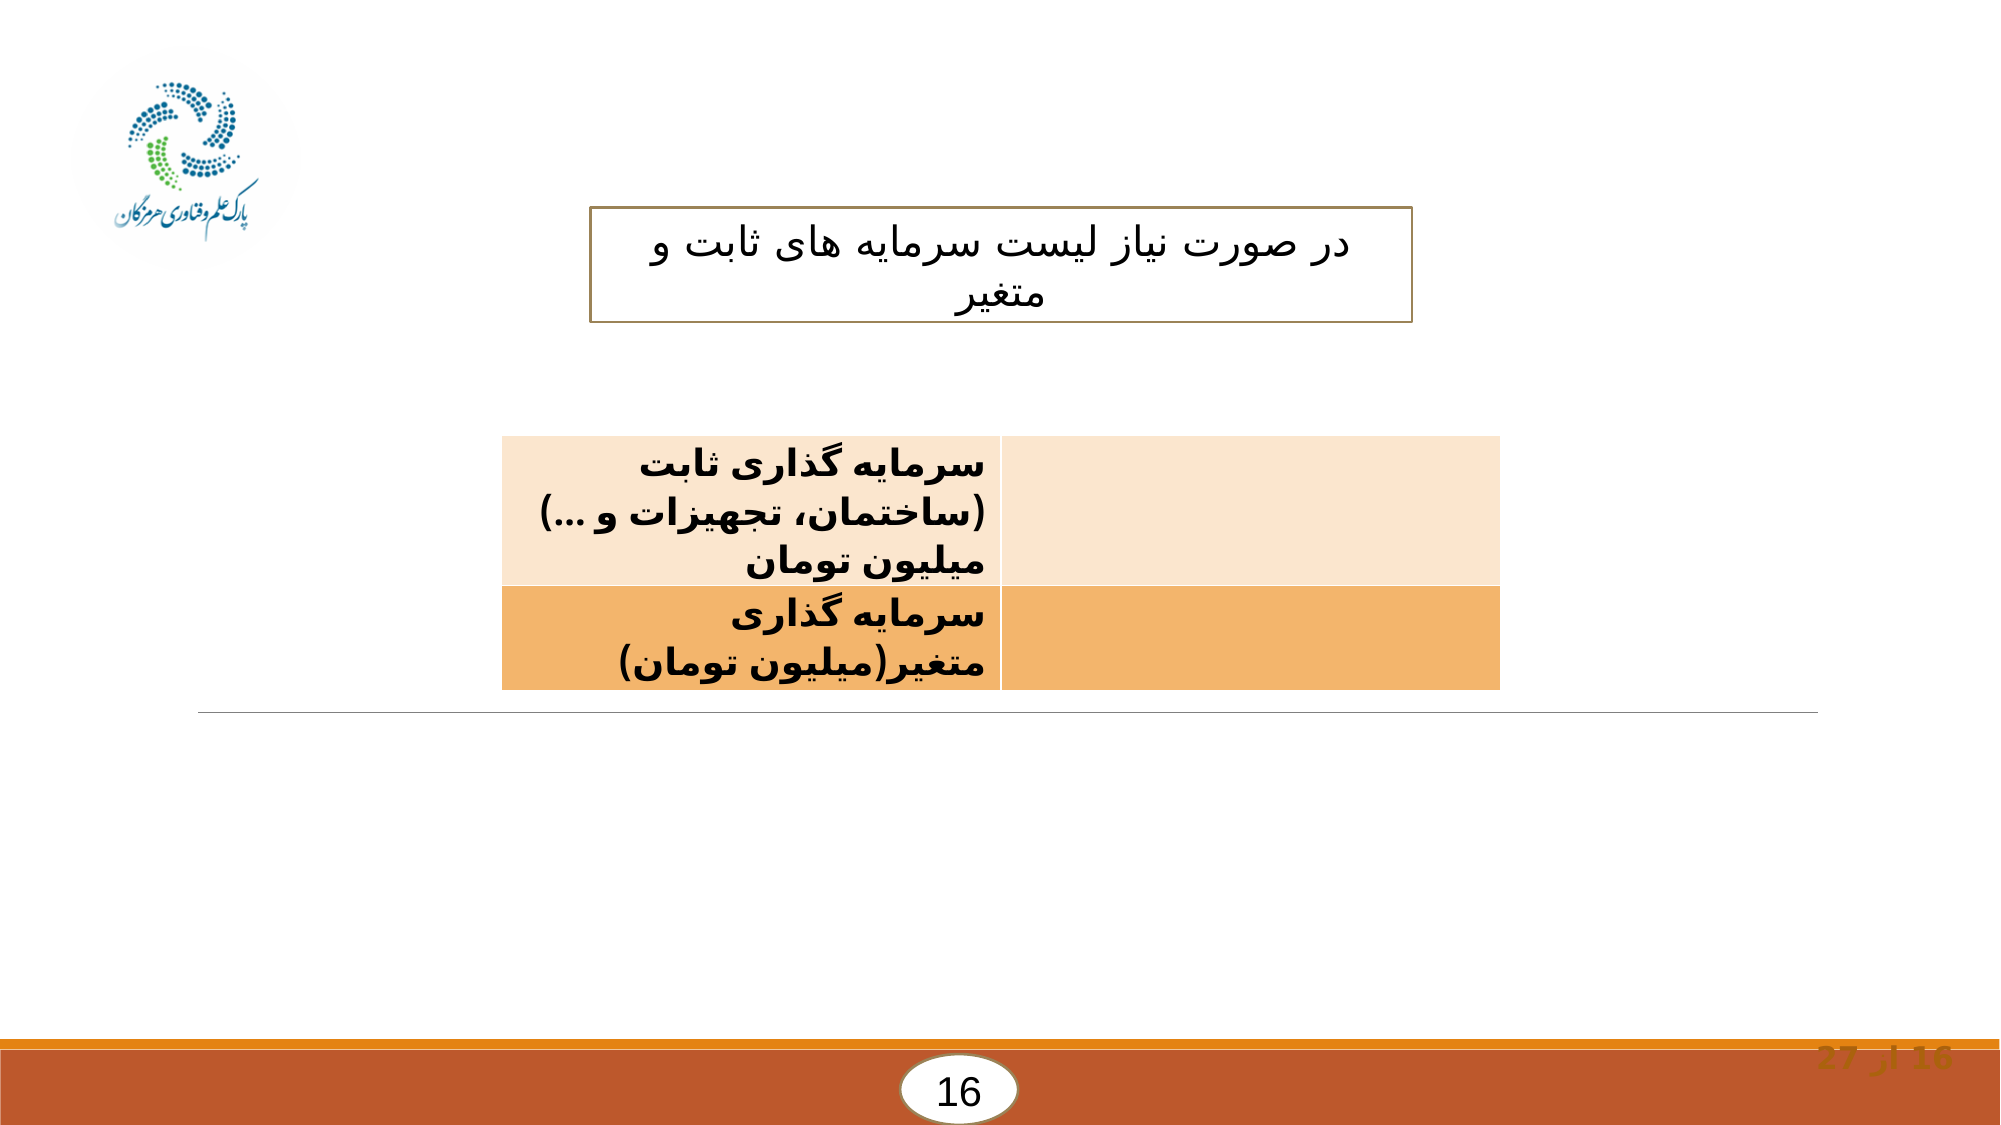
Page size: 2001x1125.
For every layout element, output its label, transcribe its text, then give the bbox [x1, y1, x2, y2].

text_box در صورت نیاز لیست سرمایه های ثابت و متغیر [589, 206, 1413, 323]
picture [66, 41, 305, 275]
table_header [1002, 436, 1500, 585]
table_cell سرمایه گذاری متغیر(میلیون تومان) [502, 586, 1000, 690]
table_cell [1002, 586, 1500, 690]
table_header سرمایه گذاری ثابت (ساختمان، تجهیزات و ...) میلیون تومان [502, 436, 1000, 585]
text_box 16 [898, 1052, 1020, 1125]
